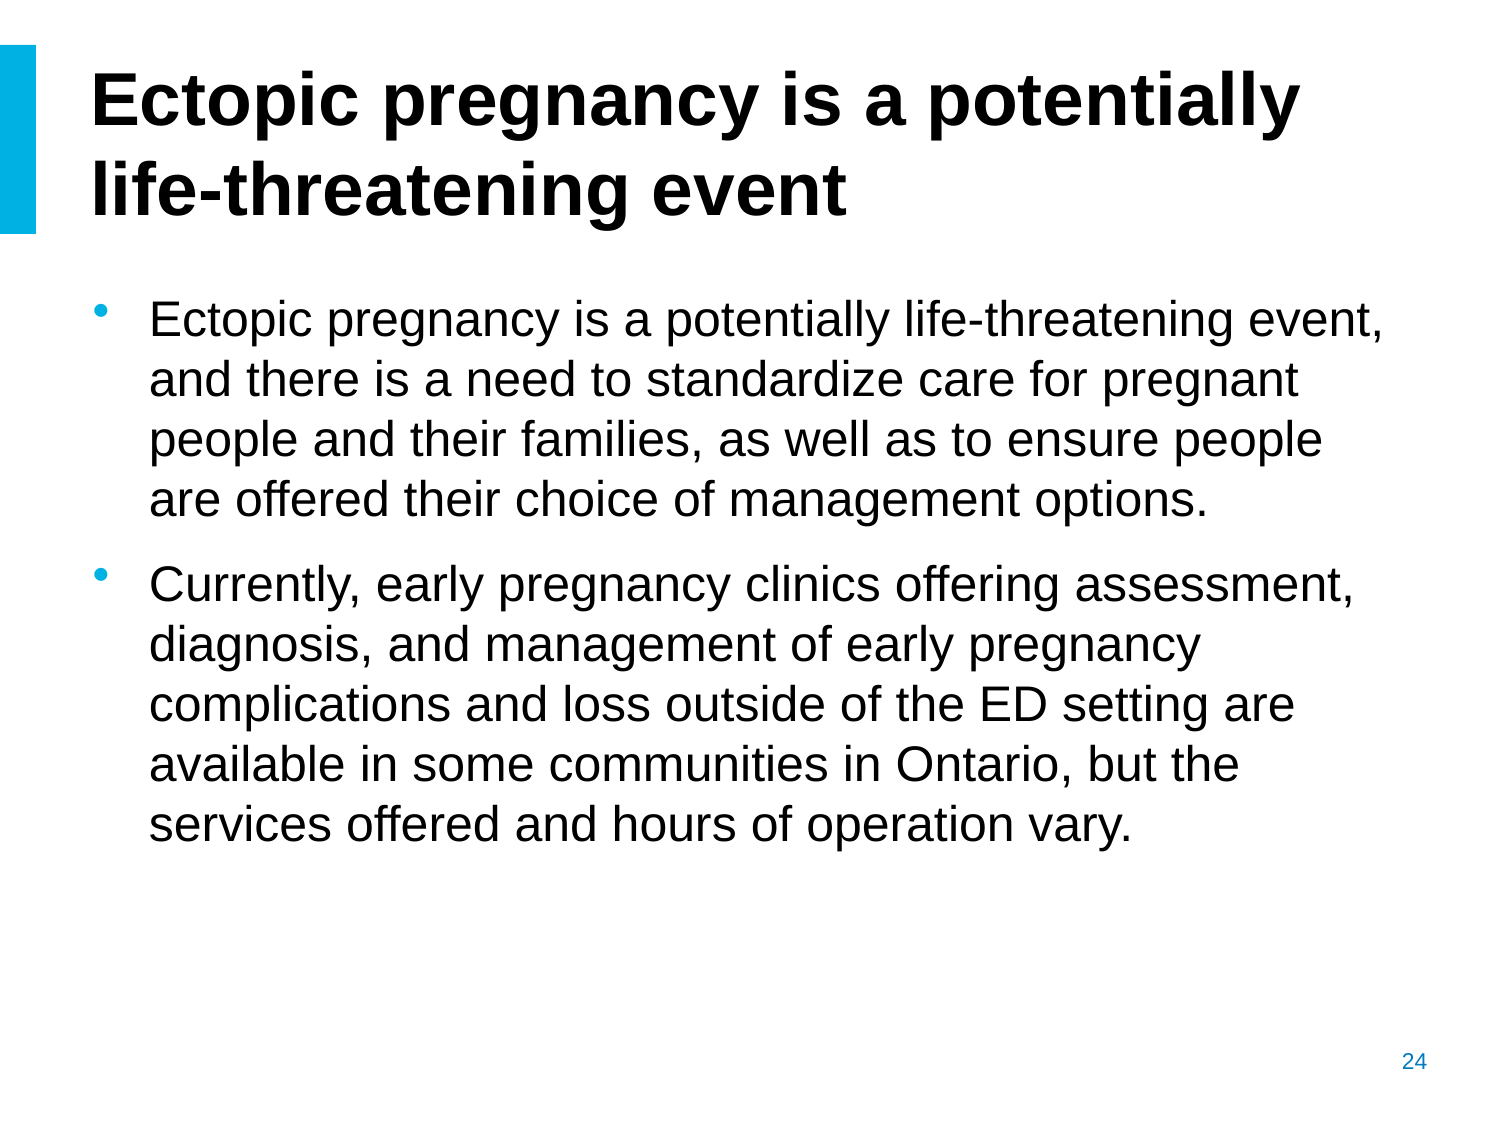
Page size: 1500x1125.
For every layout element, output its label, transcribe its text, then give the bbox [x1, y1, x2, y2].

title Ectopic pregnancy is a potentially life-threatening event [75, 45, 1428, 237]
list Ectopic pregnancy is a potentially life-threatening event, and there is a need to standardize care for pregnant people and their families, as well as to ensure people are offered their choice of management options. Currently, early pregnancy clinics offering assessment, diagnosis, and management of early pregnancy complications and loss outside of the ED setting are available in some communities in Ontario, but the services offered and hours of operation vary. [75, 278, 1425, 976]
